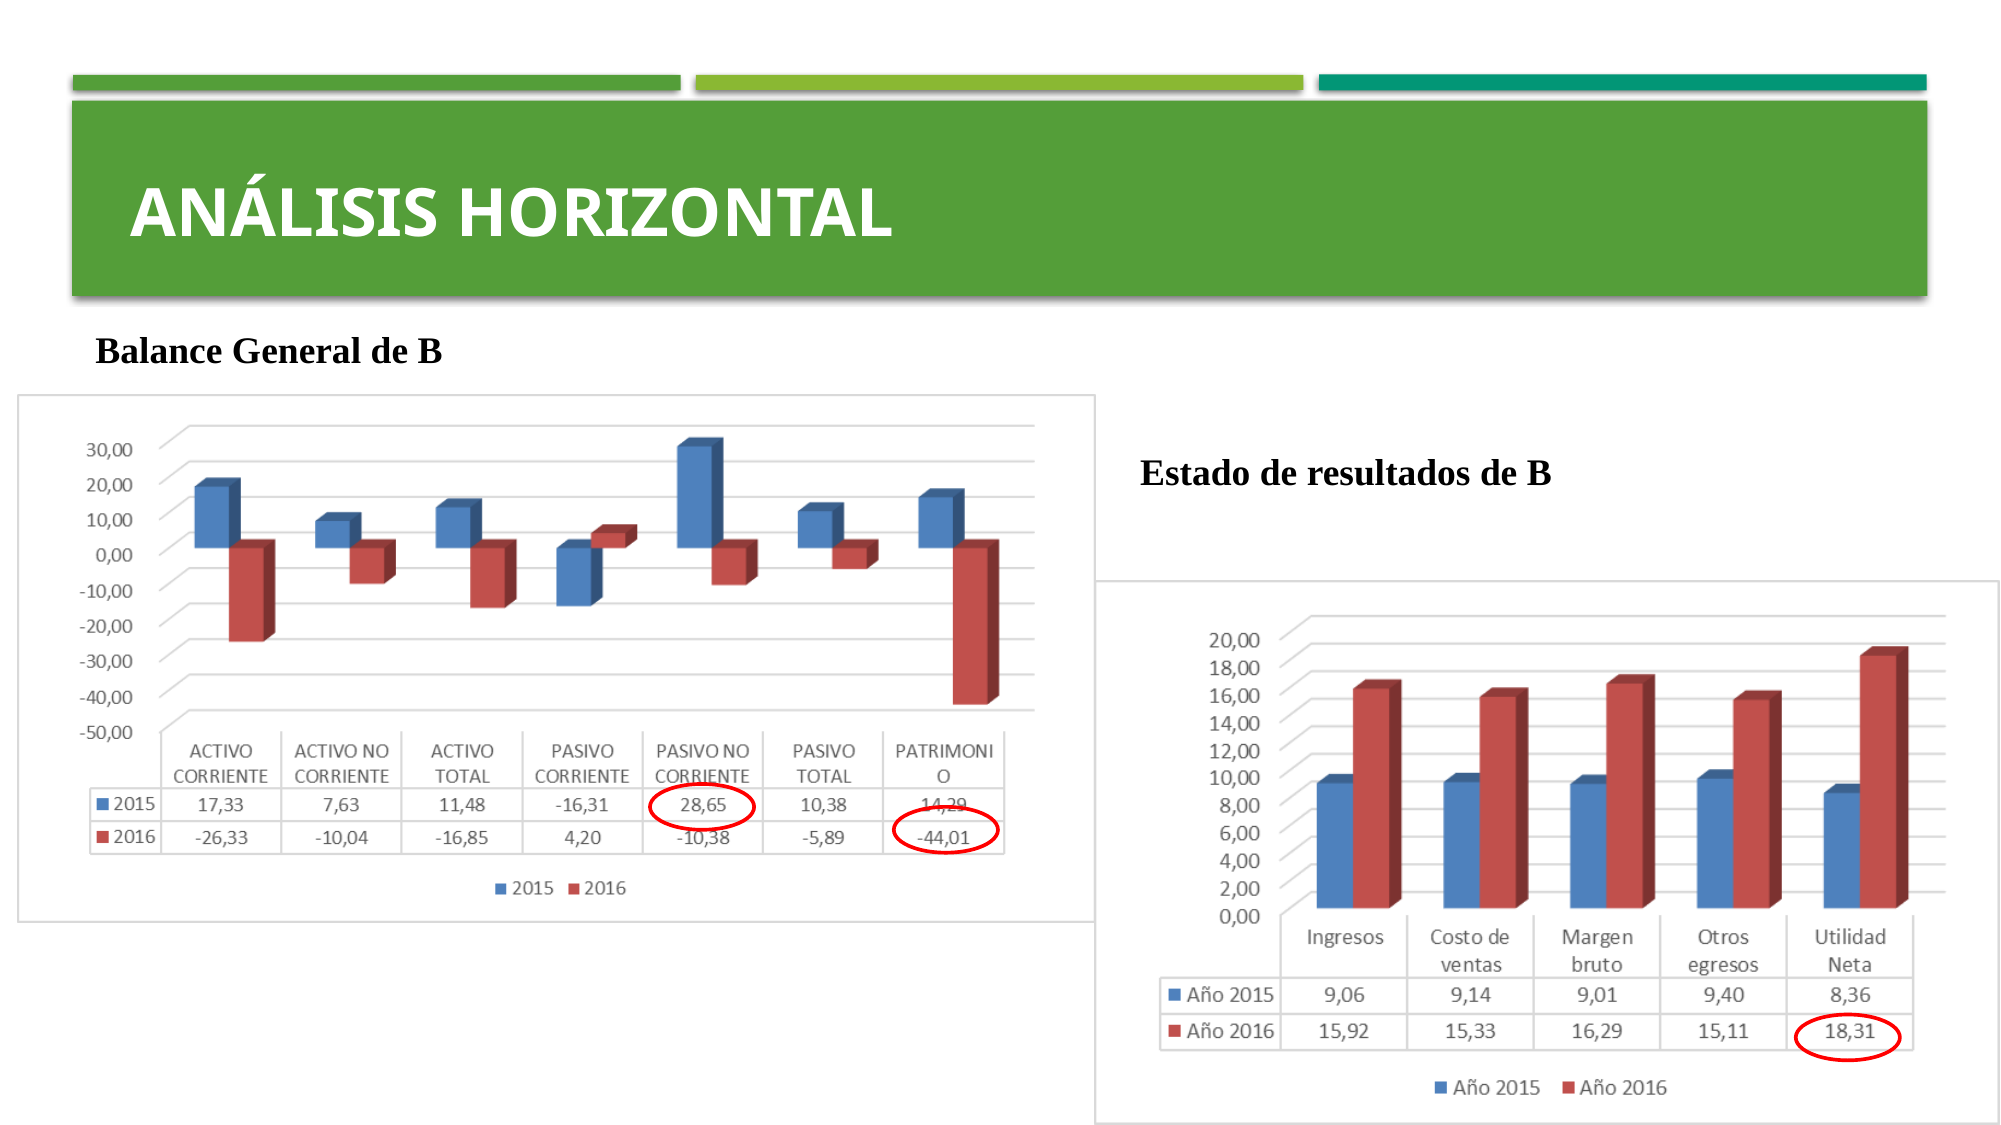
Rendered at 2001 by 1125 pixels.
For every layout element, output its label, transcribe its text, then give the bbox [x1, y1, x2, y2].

text_box ANÁLISIS HORIZONTAL [115, 122, 910, 257]
picture [16, 394, 2000, 1125]
text_box Balance General de B [80, 319, 459, 379]
text_box Estado de resultados de B [1125, 440, 1568, 500]
